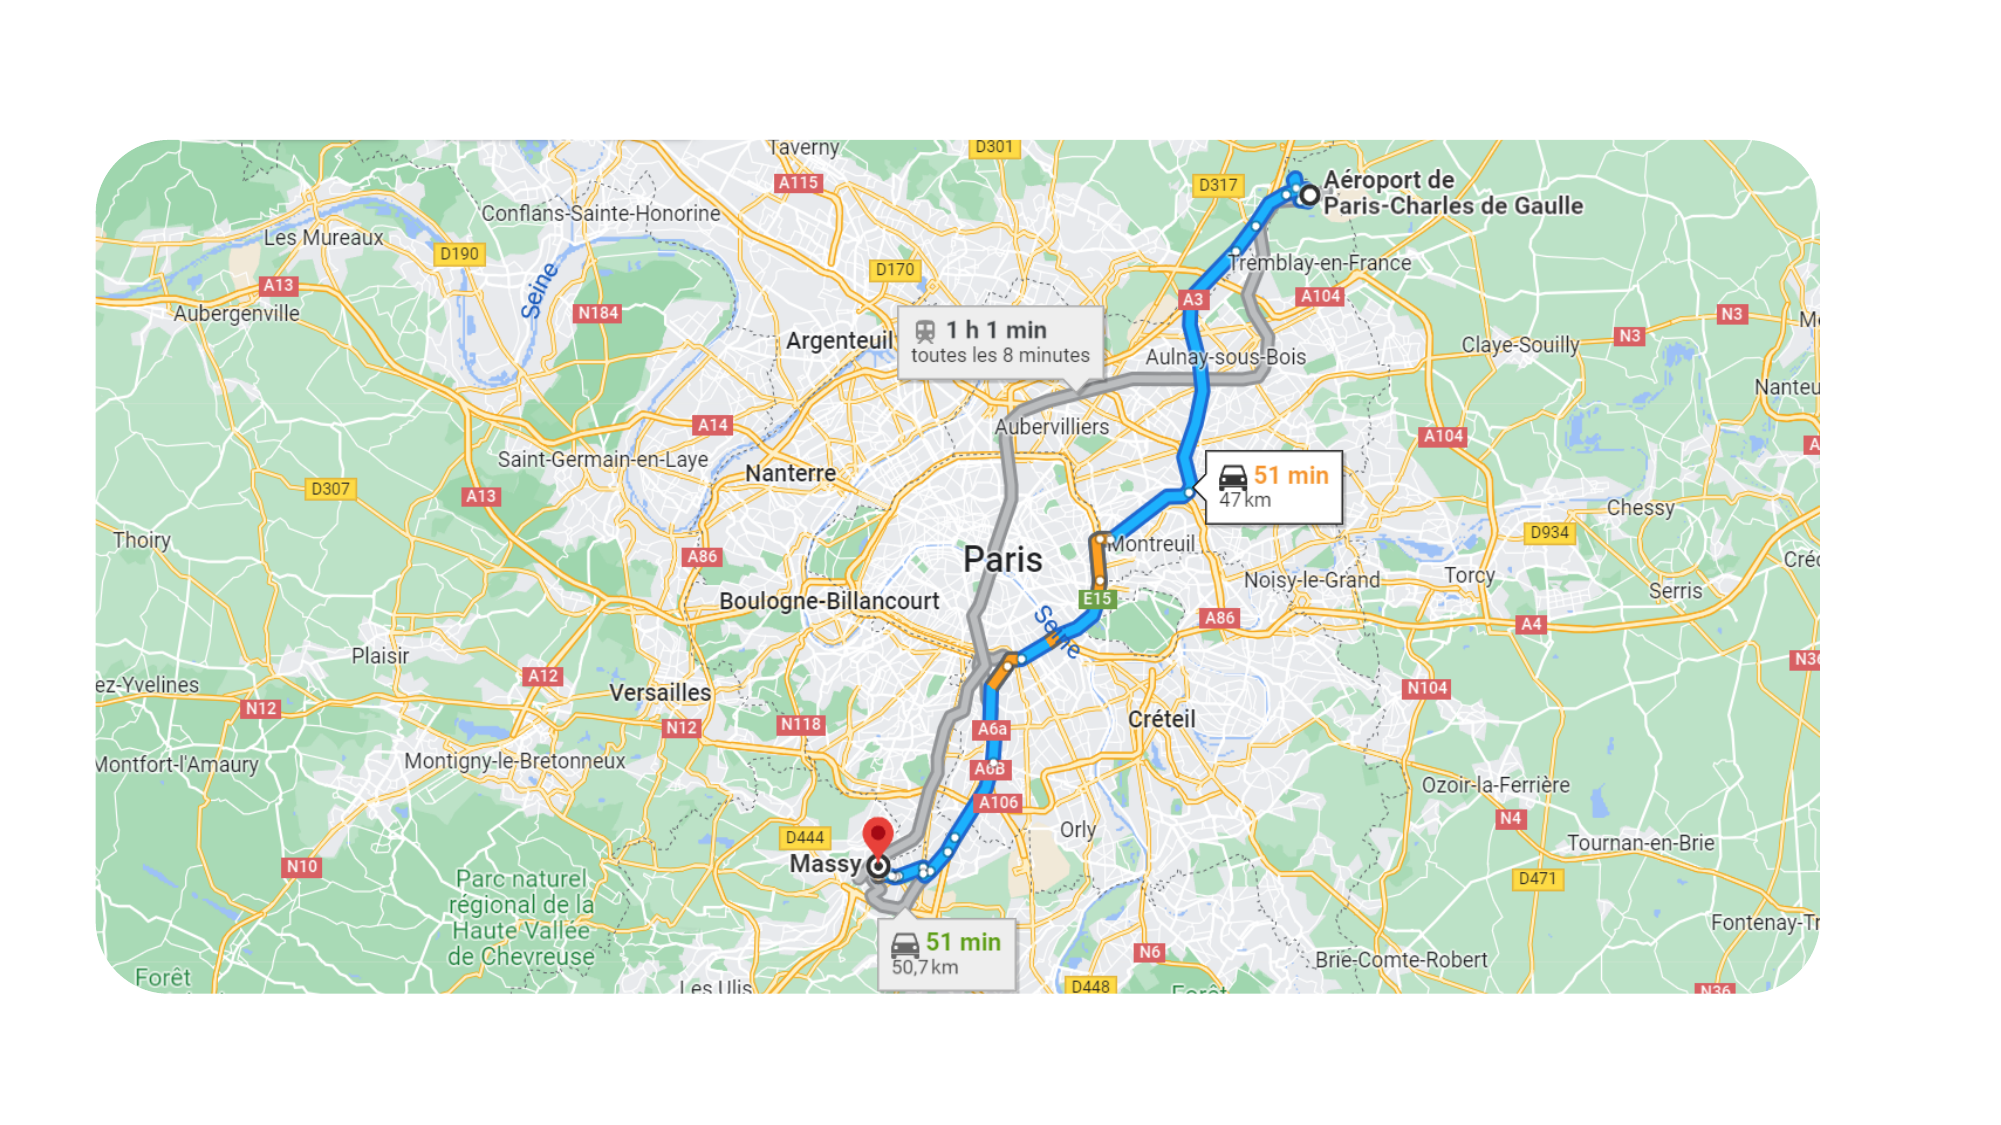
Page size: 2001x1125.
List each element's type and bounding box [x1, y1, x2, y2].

picture [95, 139, 1820, 994]
